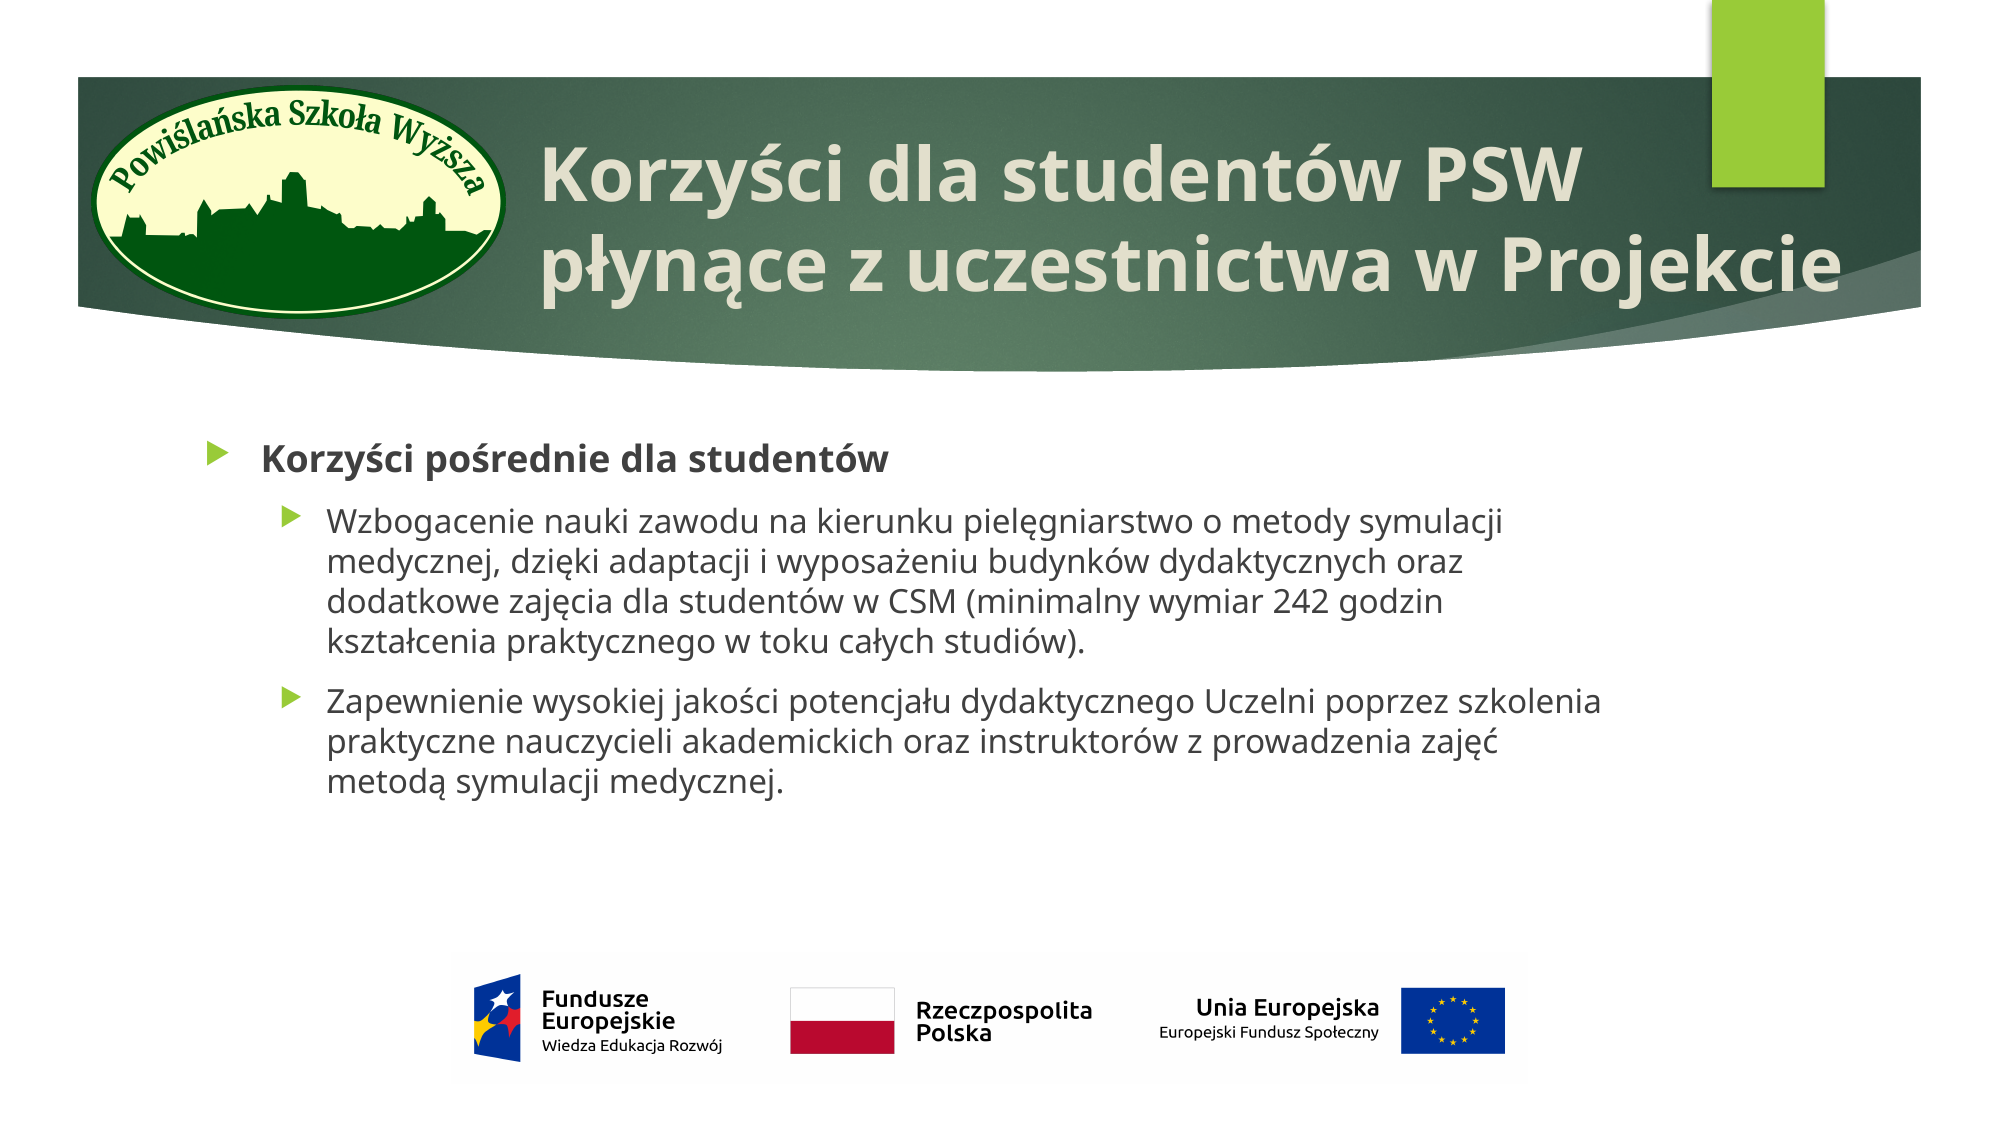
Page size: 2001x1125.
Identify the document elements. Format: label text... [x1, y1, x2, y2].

list Korzyści pośrednie dla studentów Wzbogacenie nauki zawodu na kierunku pielęgniarstwo o metody symulacji medycznej, dzięki adaptacji i wyposażeniu budynków dydaktycznych oraz dodatkowe zajęcia dla studentów w CSM (minimalny wymiar 242 godzin kształcenia praktycznego w toku całych studiów). Zapewnienie wysokiej jakości potencjału dydaktycznego Uczelni poprzez szkolenia praktyczne nauczycieli akademickich oraz instruktorów z prowadzenia zajęć metodą symulacji medycznej. [189, 427, 1638, 988]
title Korzyści dla studentów PSW płynące z uczestnictwa w Projekcie [523, 158, 1871, 275]
picture [451, 988, 1528, 1084]
picture [91, 85, 506, 319]
